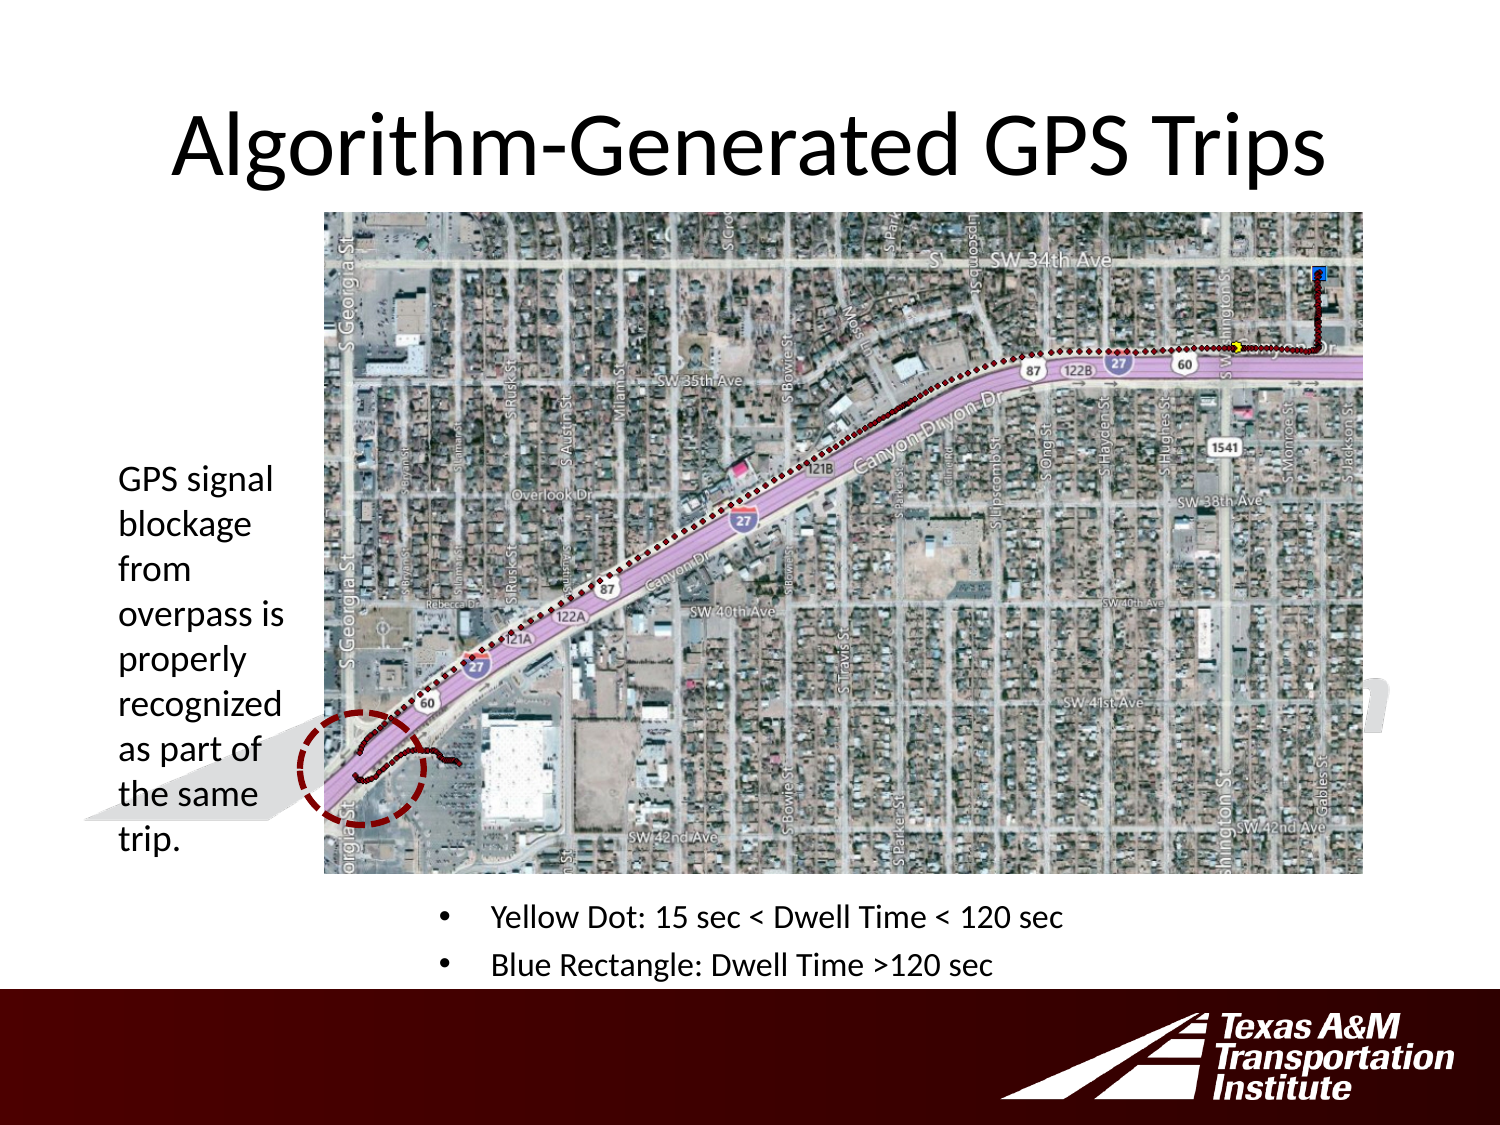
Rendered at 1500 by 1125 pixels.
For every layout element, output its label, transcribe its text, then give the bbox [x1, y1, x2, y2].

picture [75, 212, 1454, 1125]
text_box GPS signal blockage from overpass is properly recognized as part of the same trip. [103, 446, 304, 866]
text_box [304, 726, 319, 813]
list Yellow Dot: 15 sec < Dwell Time < 120 sec Blue Rectangle: Dwell Time >120 sec [423, 887, 1363, 993]
title Algorithm-Generated GPS Trips [75, 45, 1425, 233]
